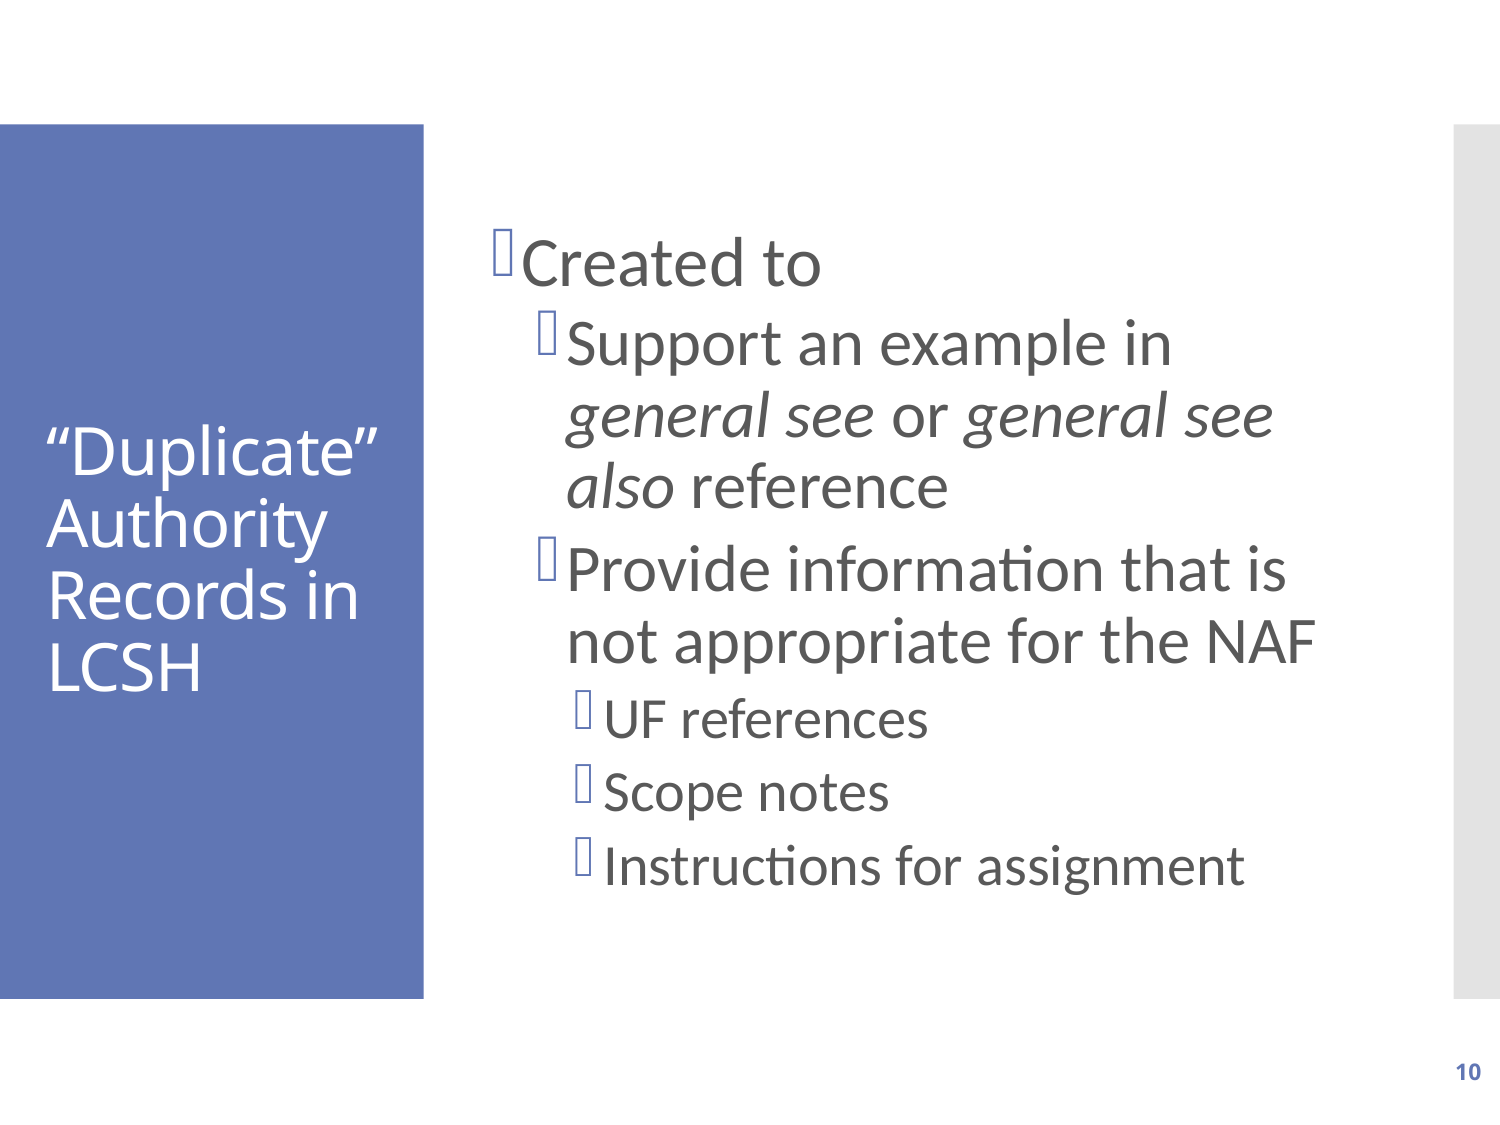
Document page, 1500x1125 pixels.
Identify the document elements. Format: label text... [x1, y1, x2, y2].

list Created to Support an example in general see or general see also reference Provide information that is not appropriate for the NAF UF references Scope notes Instructions for assignment [476, 141, 1376, 982]
slide_number 10 [1308, 1042, 1497, 1103]
title “Duplicate” Authority Records in LCSH [31, 184, 394, 940]
